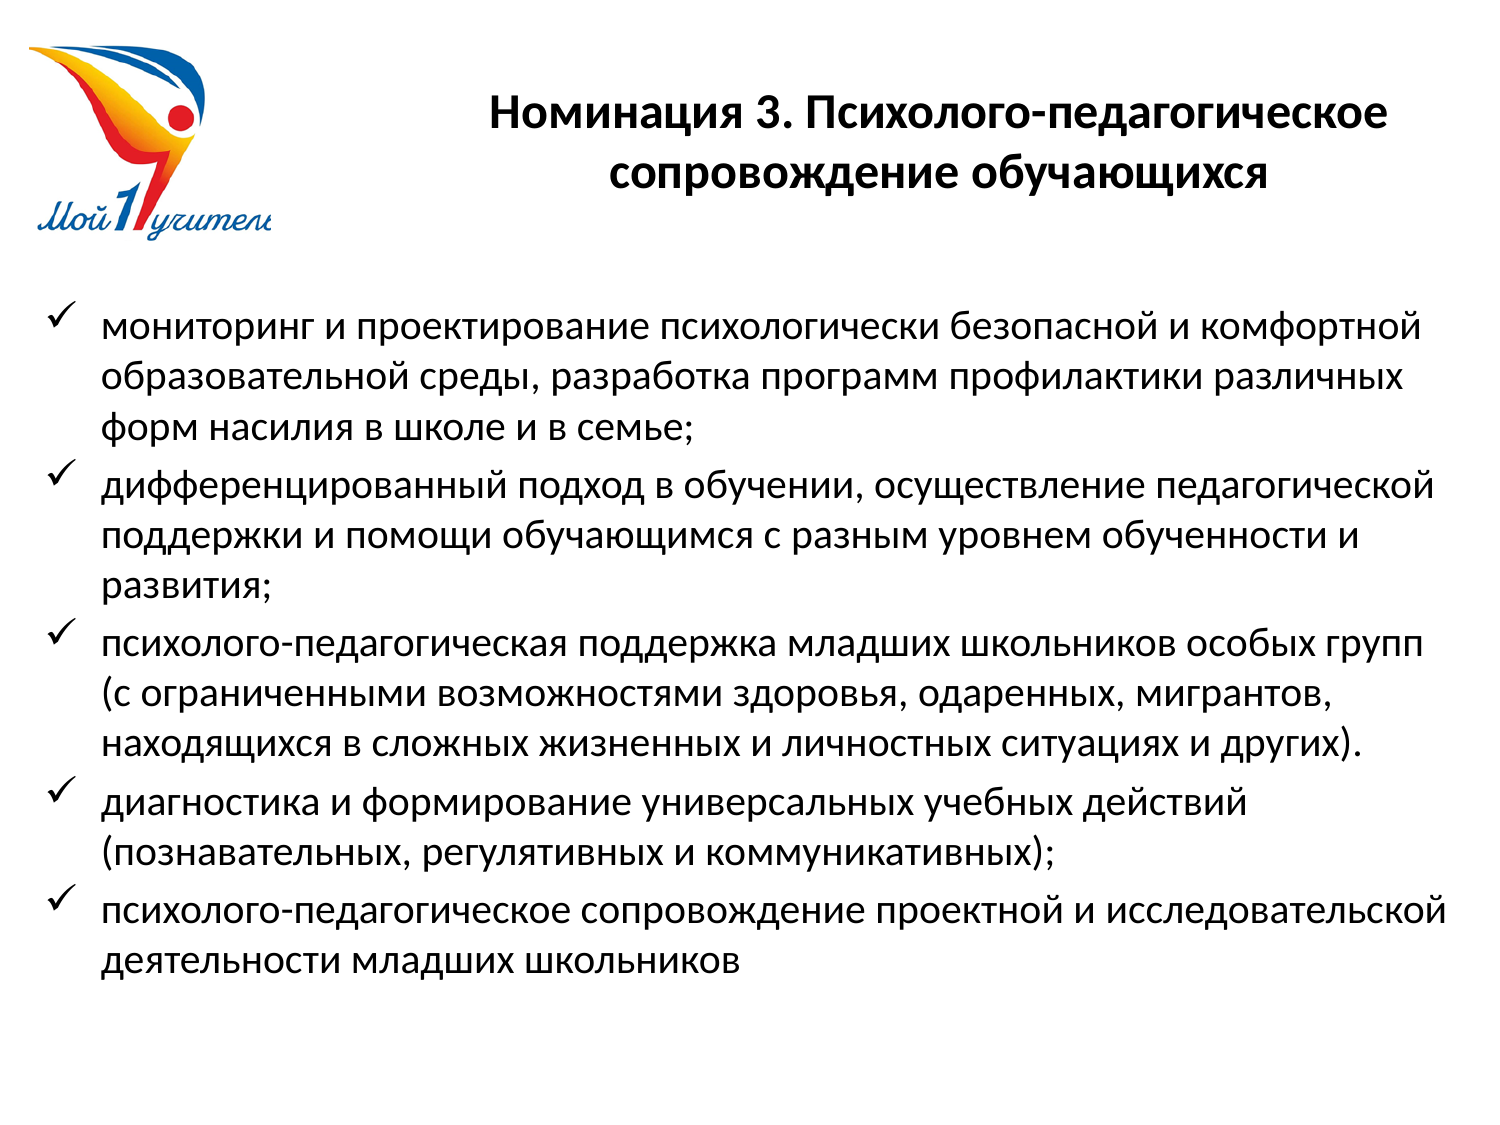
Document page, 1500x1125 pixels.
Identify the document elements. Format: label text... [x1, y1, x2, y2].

picture [29, 0, 271, 242]
list мониторинг и проектирование психологически безопасной и комфортной образовательной среды, разработка программ профилактики различных форм насилия в школе и в семье; дифференцированный подход в обучении, осуществление педагогической поддержки и помощи обучающимся с разным уровнем обученности и развития; психолого-педагогическая поддержка младших школьников особых групп (с ограниченными возможностями здоровья, одаренных, мигрантов, находящихся в сложных жизненных и личностных ситуациях и других). диагностика и формирование универсальных учебных действий (познавательных, регулятивных и коммуникативных); психолого-педагогическое сопровождение проектной и исследовательской деятельности младших школьников [29, 290, 1483, 1083]
title Номинация 3. Психолого-педагогическое сопровождение обучающихся [454, 45, 1425, 233]
